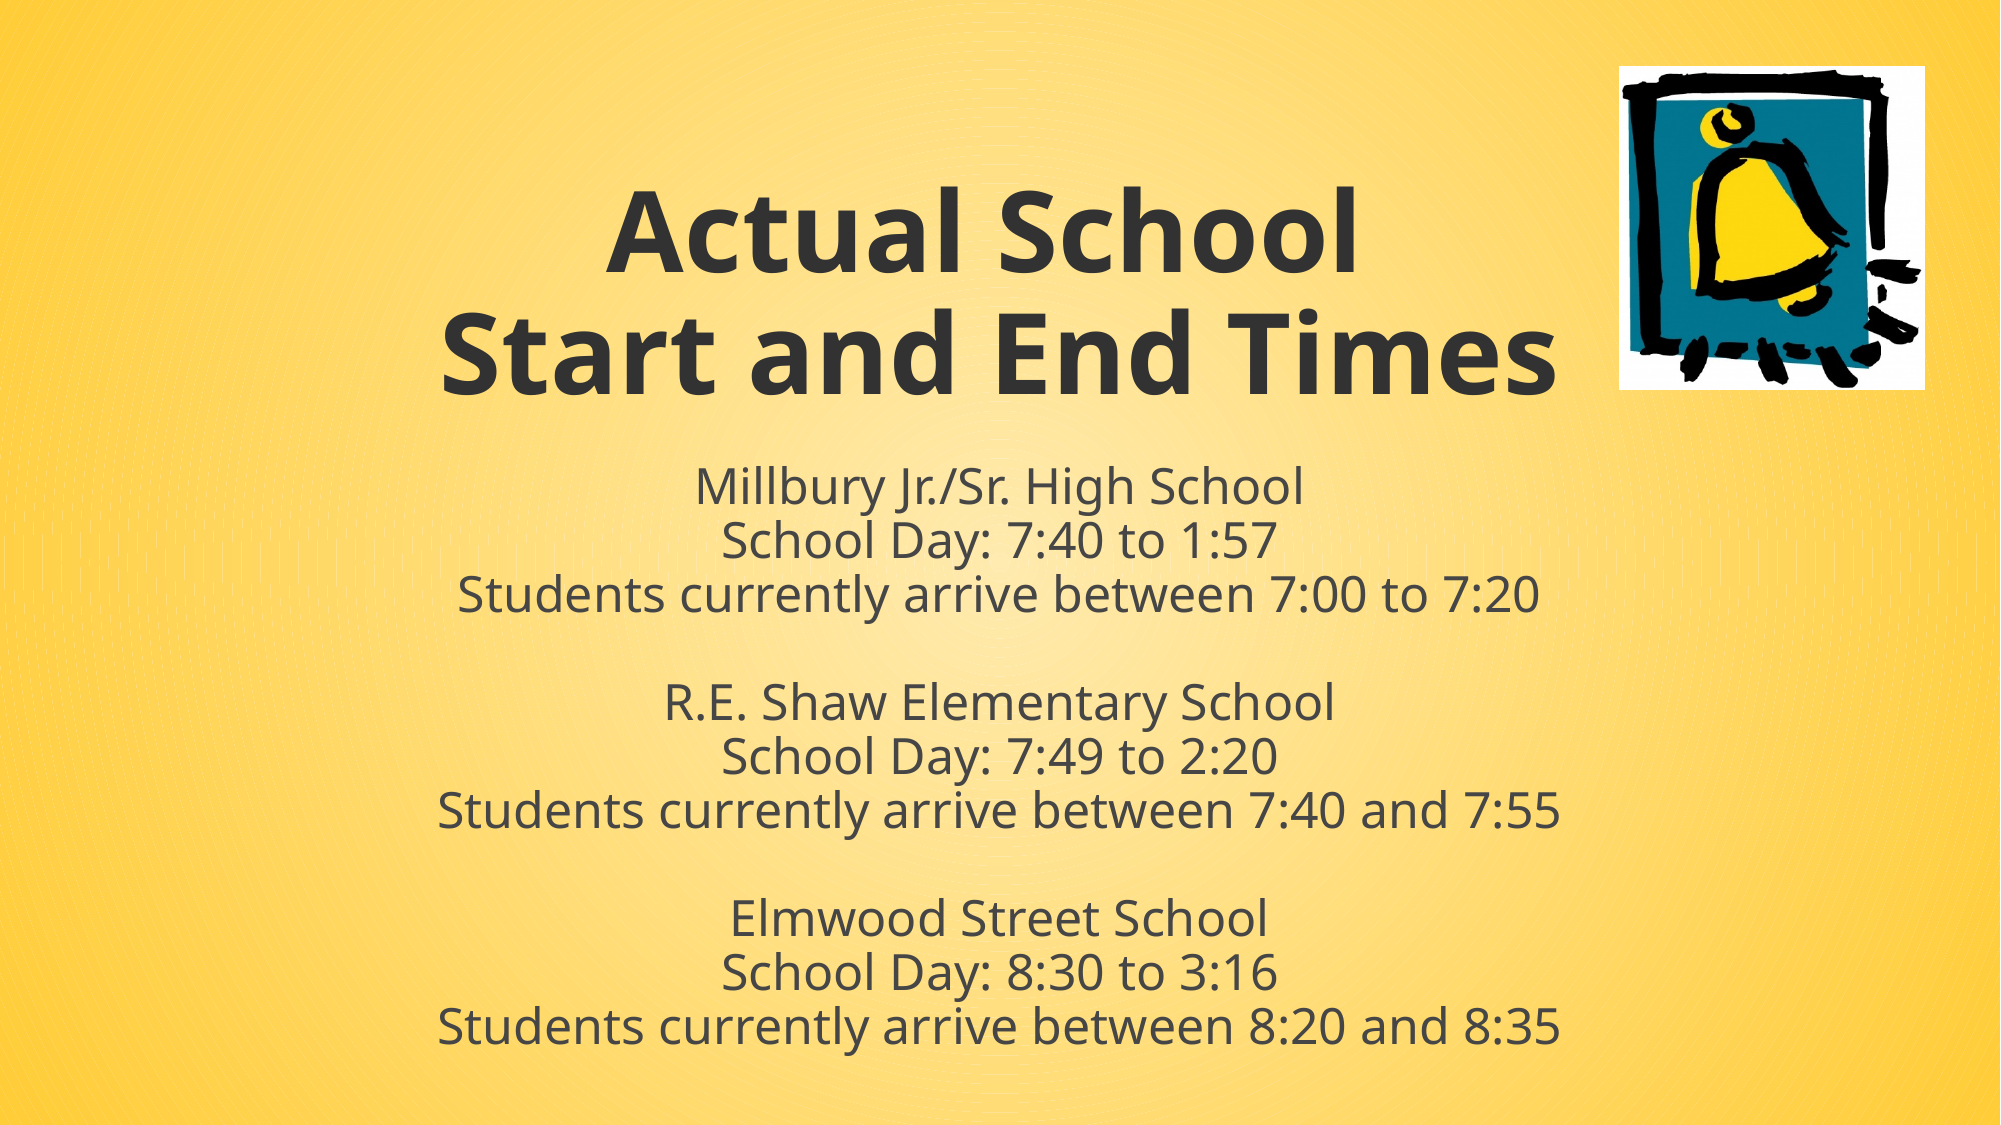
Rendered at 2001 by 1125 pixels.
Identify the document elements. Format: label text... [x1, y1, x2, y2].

list Millbury Jr./Sr. High School School Day: 7:40 to 1:57 Students currently arrive between 7:00 to 7:20 R.E. Shaw Elementary School School Day: 7:49 to 2:20 Students currently arrive between 7:40 and 7:55 Elmwood Street School School Day: 8:30 to 3:16 Students currently arrive between 8:20 and 8:35 [212, 454, 1788, 1077]
picture [1619, 66, 1925, 390]
title Actual School Start and End Times [212, 107, 1788, 427]
